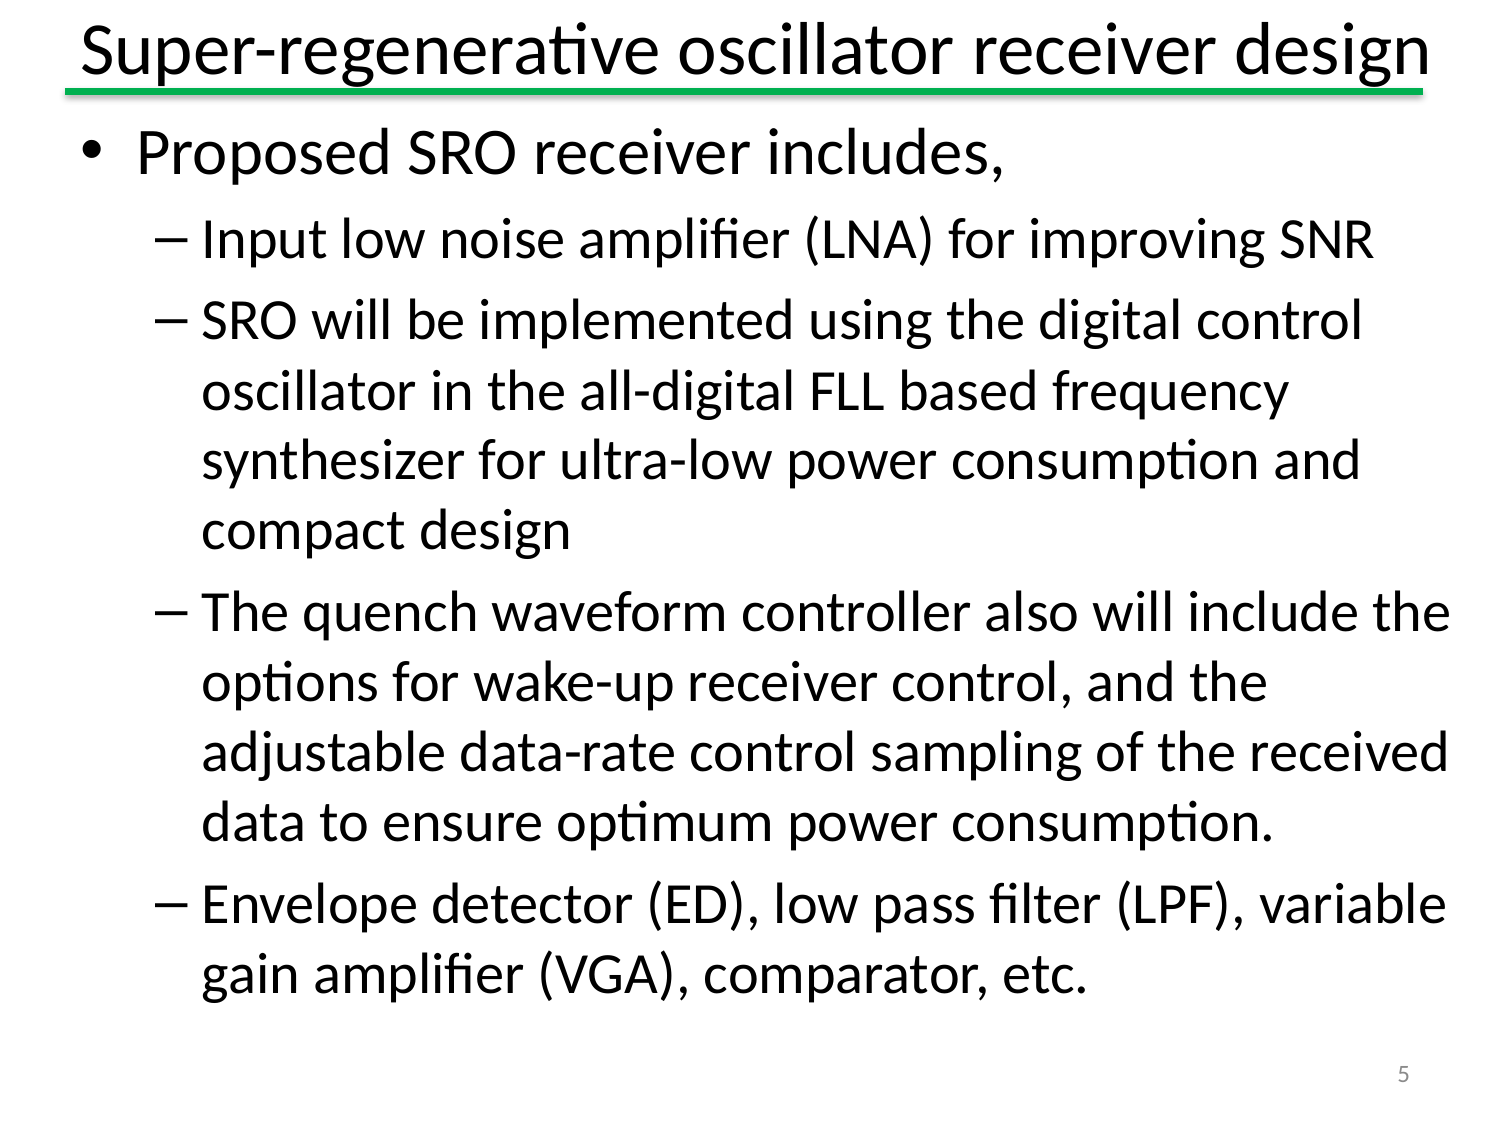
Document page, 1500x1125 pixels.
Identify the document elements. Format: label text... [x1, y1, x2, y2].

slide_number 5 [1074, 1059, 1425, 1103]
title Super-regenerative oscillator receiver design [64, 7, 1471, 82]
text_box Proposed SRO receiver includes, Input low noise amplifier (LNA) for improving SNR SRO will be implemented using the digital control oscillator in the all-digital FLL based frequency synthesizer for ultra-low power consumption and compact design The quench waveform controller also will include the options for wake-up receiver control, and the adjustable data-rate control sampling of the received data to ensure optimum power consumption. Envelope detector (ED), low pass filter (LPF), variable gain amplifier (VGA), comparator, etc. [64, 100, 1471, 1059]
